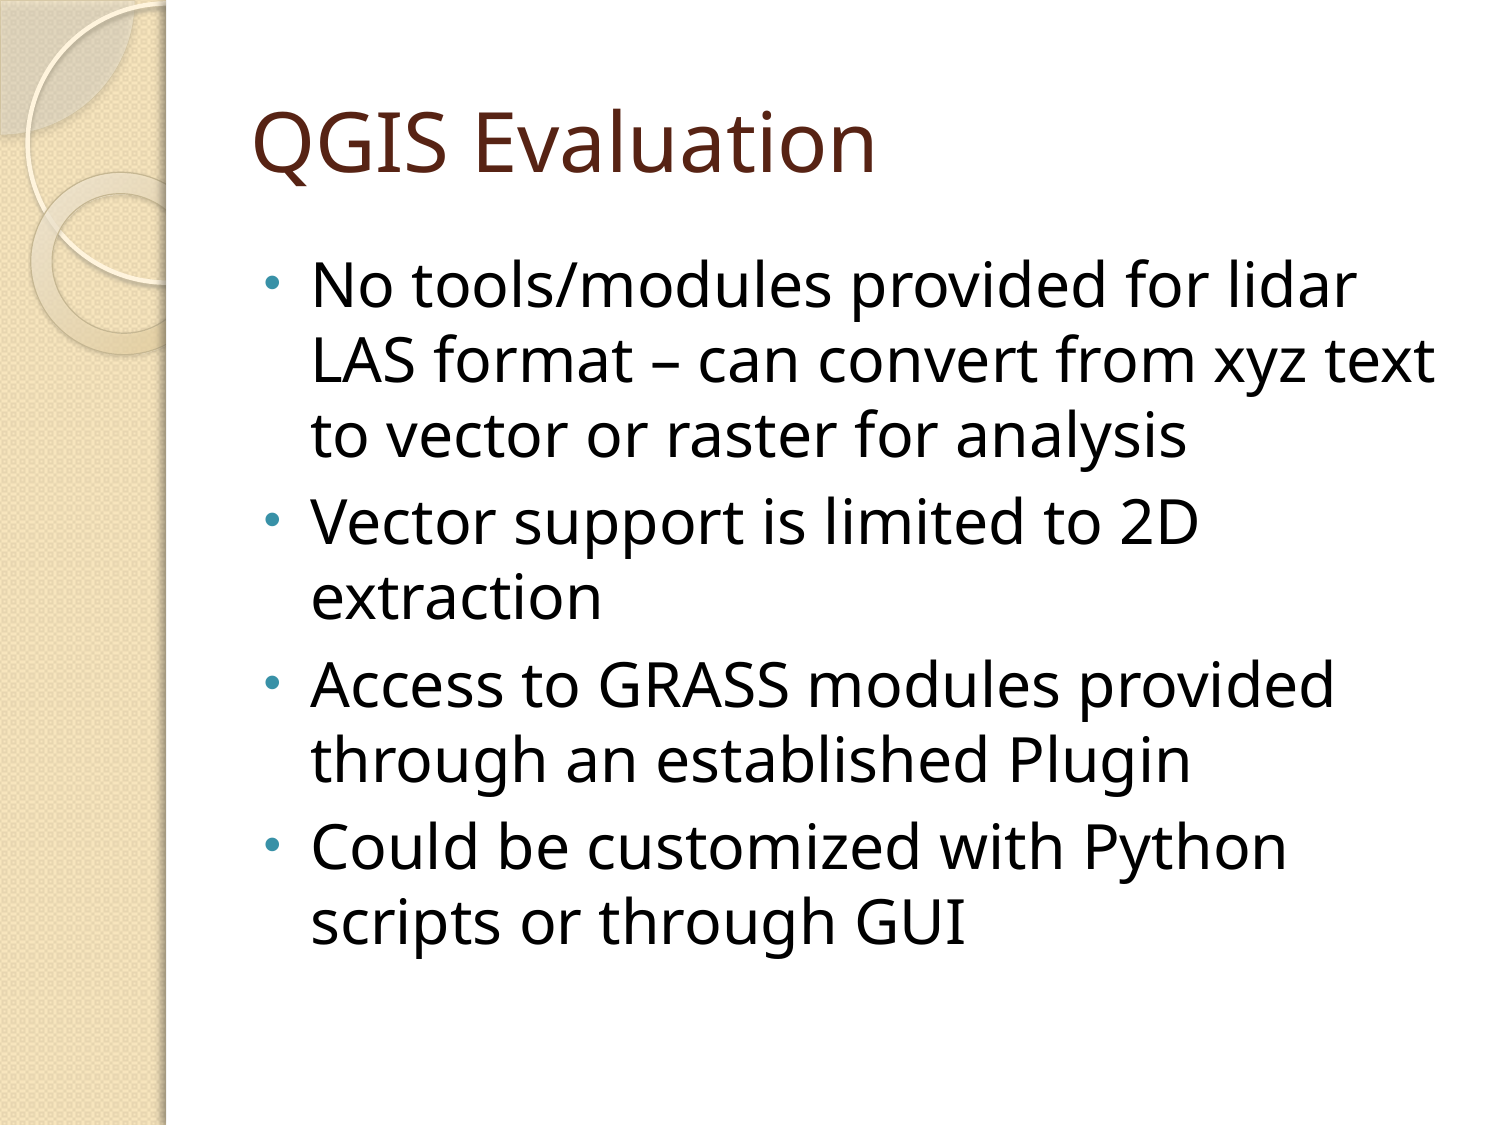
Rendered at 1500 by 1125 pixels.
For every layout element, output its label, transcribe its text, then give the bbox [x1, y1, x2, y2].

list No tools/modules provided for lidar LAS format – can convert from xyz text to vector or raster for analysis Vector support is limited to 2D extraction Access to GRASS modules provided through an established Plugin Could be customized with Python scripts or through GUI [235, 237, 1466, 1025]
title QGIS Evaluation [235, 45, 1466, 233]
